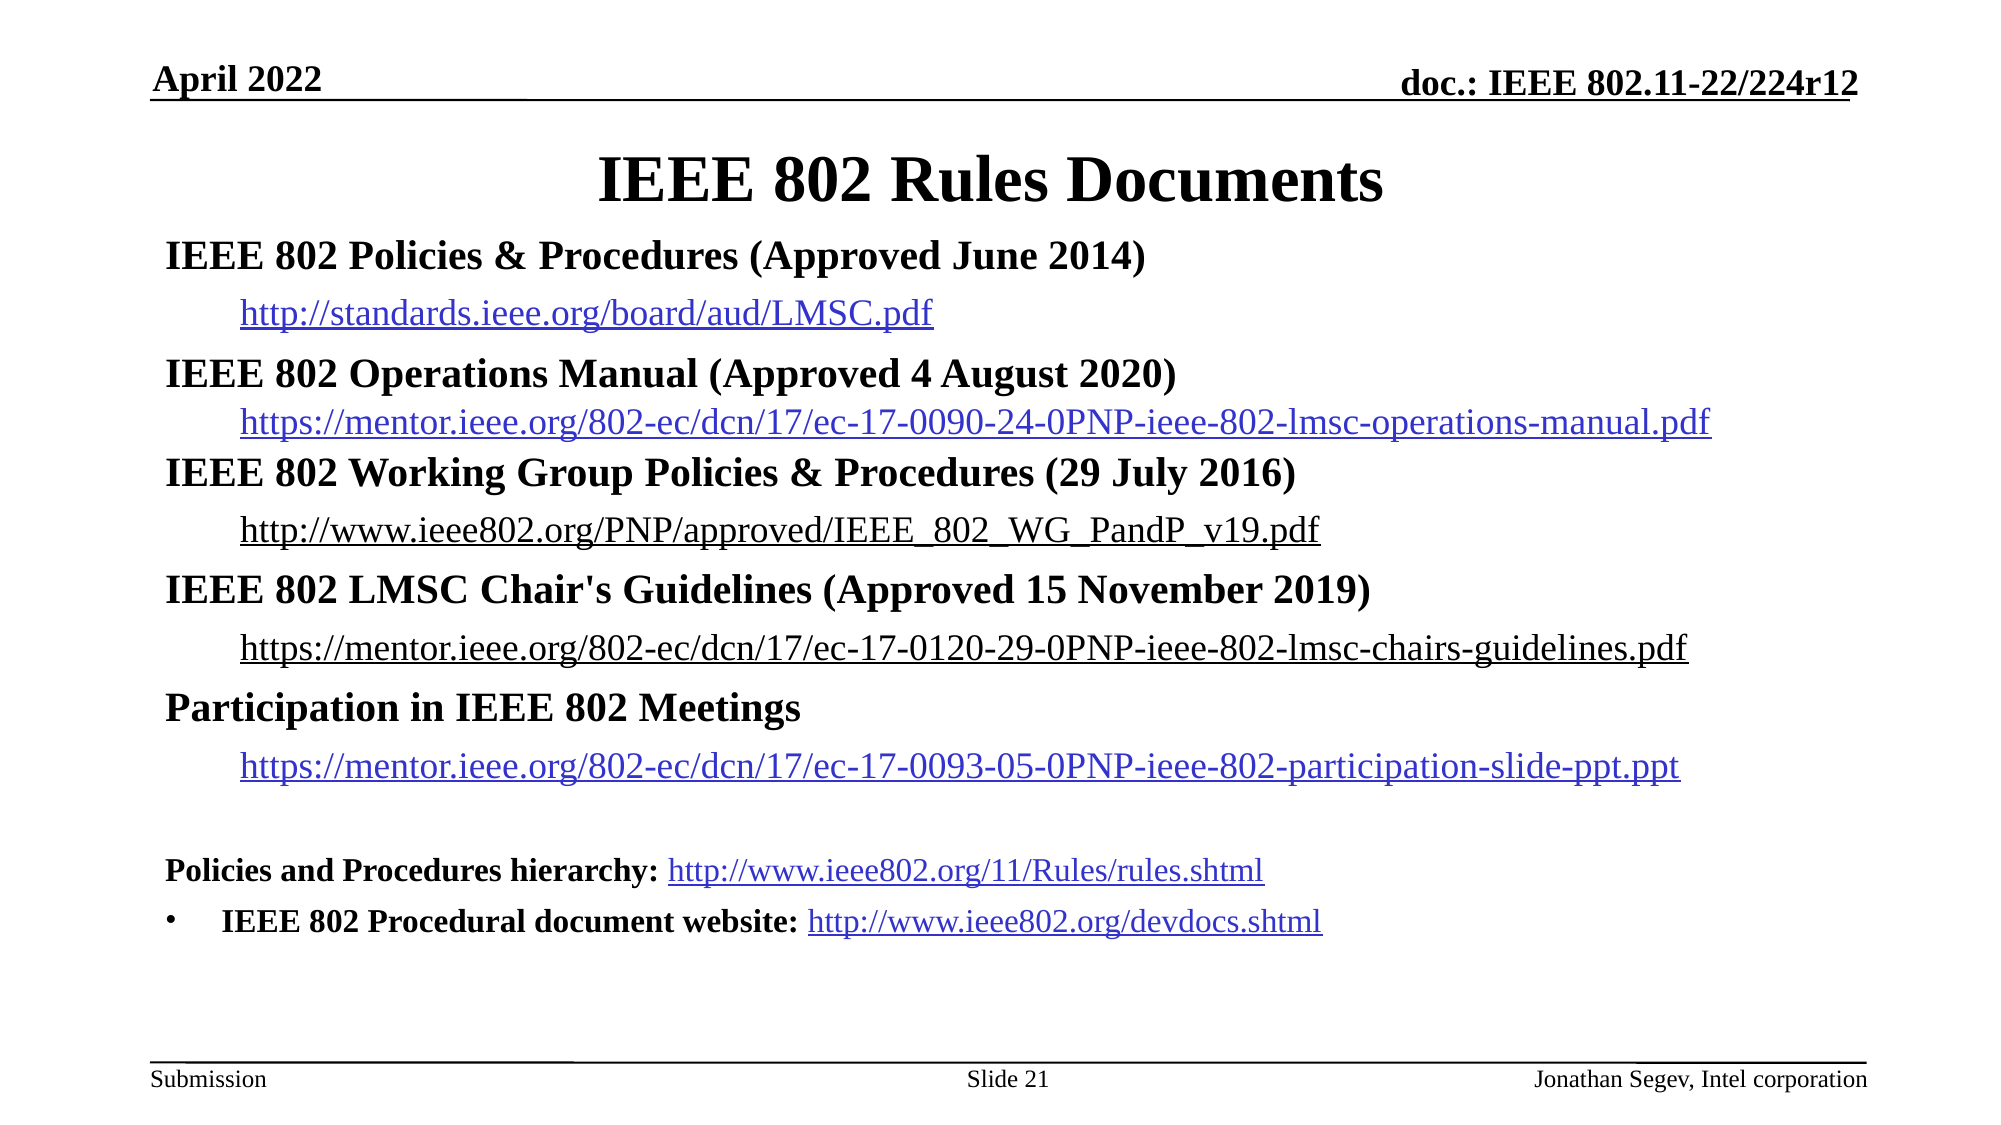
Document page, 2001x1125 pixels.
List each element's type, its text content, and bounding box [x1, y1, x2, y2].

slide_number Slide 21 [950, 1061, 1067, 1123]
title IEEE 802 Rules Documents [149, 112, 1850, 219]
list IEEE 802 Policies & Procedures (Approved June 2014) http://standards.ieee.org/board/aud/LMSC.pdf IEEE 802 Operations Manual (Approved 4 August 2020) https://mentor.ieee.org/802-ec/dcn/17/ec-17-0090-24-0PNP-ieee-802-lmsc-operations-manual.pdf IEEE 802 Working Group Policies & Procedures (29 July 2016) http://www.ieee802.org/PNP/approved/IEEE_802_WG_PandP_v19.pdf IEEE 802 LMSC Chair's Guidelines (Approved 15 November 2019) https://mentor.ieee.org/802-ec/dcn/17/ec-17-0120-29-0PNP-ieee-802-lmsc-chairs-guidelines.pdf Participation in IEEE 802 Meetings https://mentor.ieee.org/802-ec/dcn/17/ec-17-0093-05-0PNP-ieee-802-participation-slide-ppt.ppt Policies and Procedures hierarchy: http://www.ieee802.org/11/Rules/rules.shtml IEEE 802 Procedural document website: http://www.ieee802.org/devdocs.shtml [149, 219, 1850, 1003]
footer Jonathan Segev, Intel corporation [1171, 1061, 1869, 1093]
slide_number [152, 54, 563, 100]
